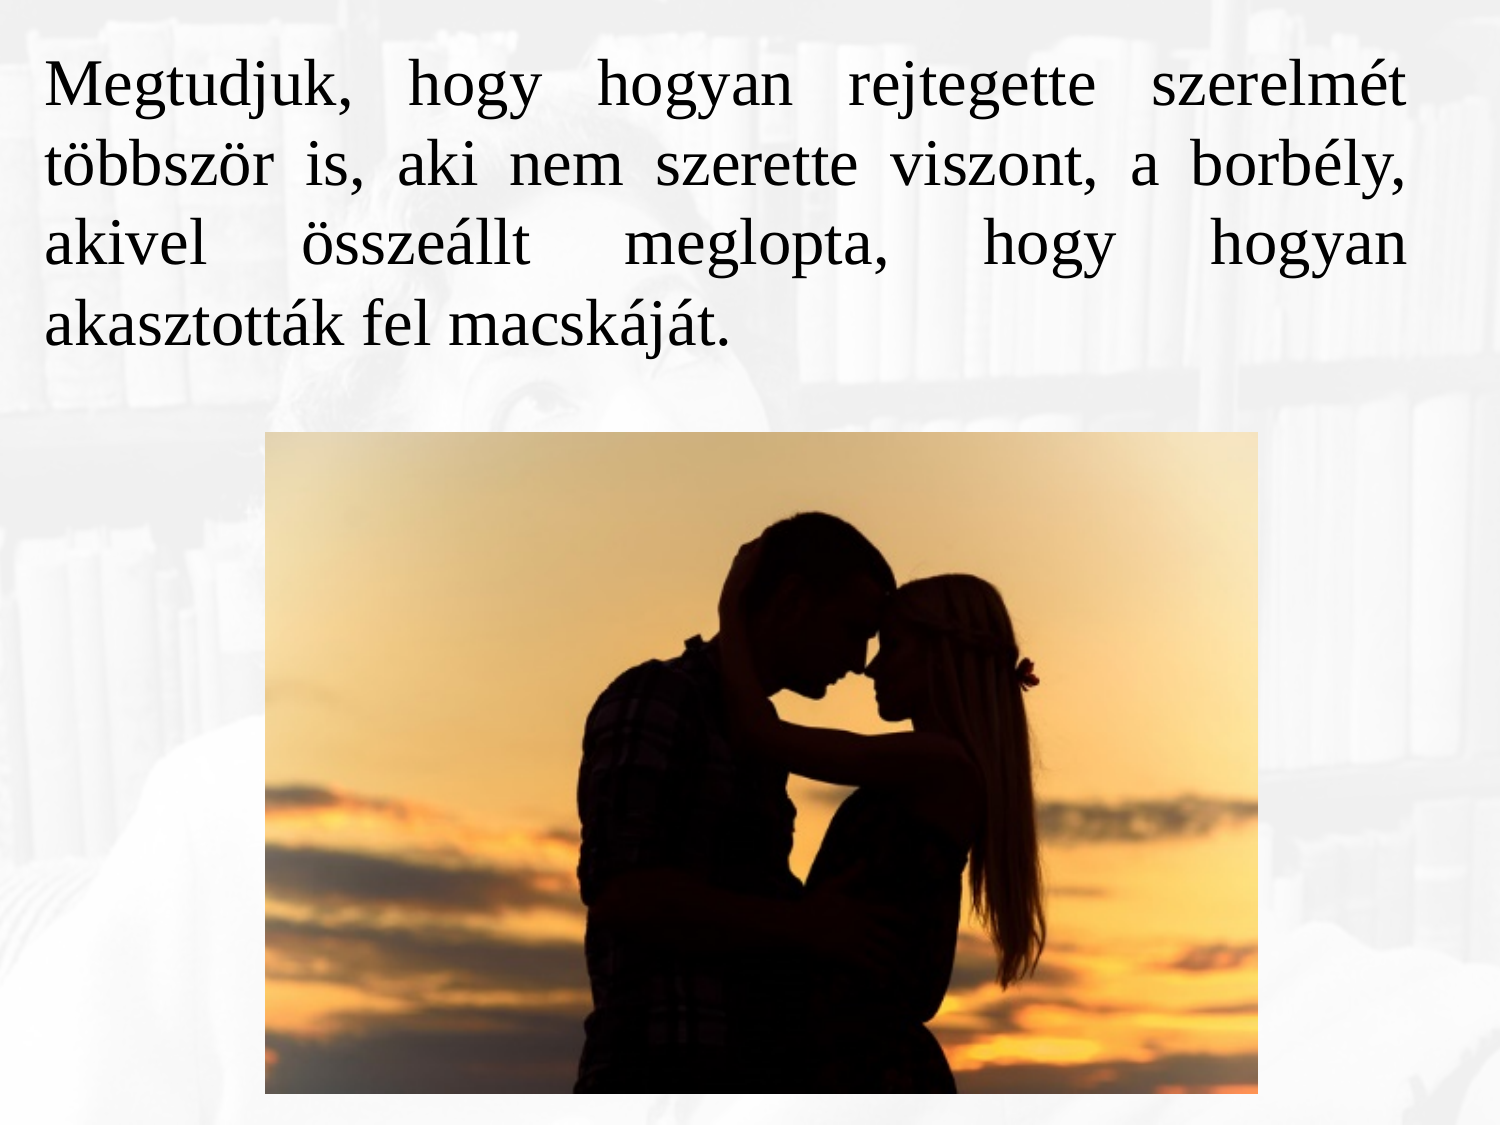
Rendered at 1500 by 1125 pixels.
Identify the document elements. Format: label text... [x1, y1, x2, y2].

picture [265, 432, 1259, 1095]
list Megtudjuk, hogy hogyan rejtegette szerelmét többször is, aki nem szerette viszont, a borbély, akivel összeállt meglopta, hogy hogyan akasztották fel macskáját. [29, 30, 1425, 1094]
